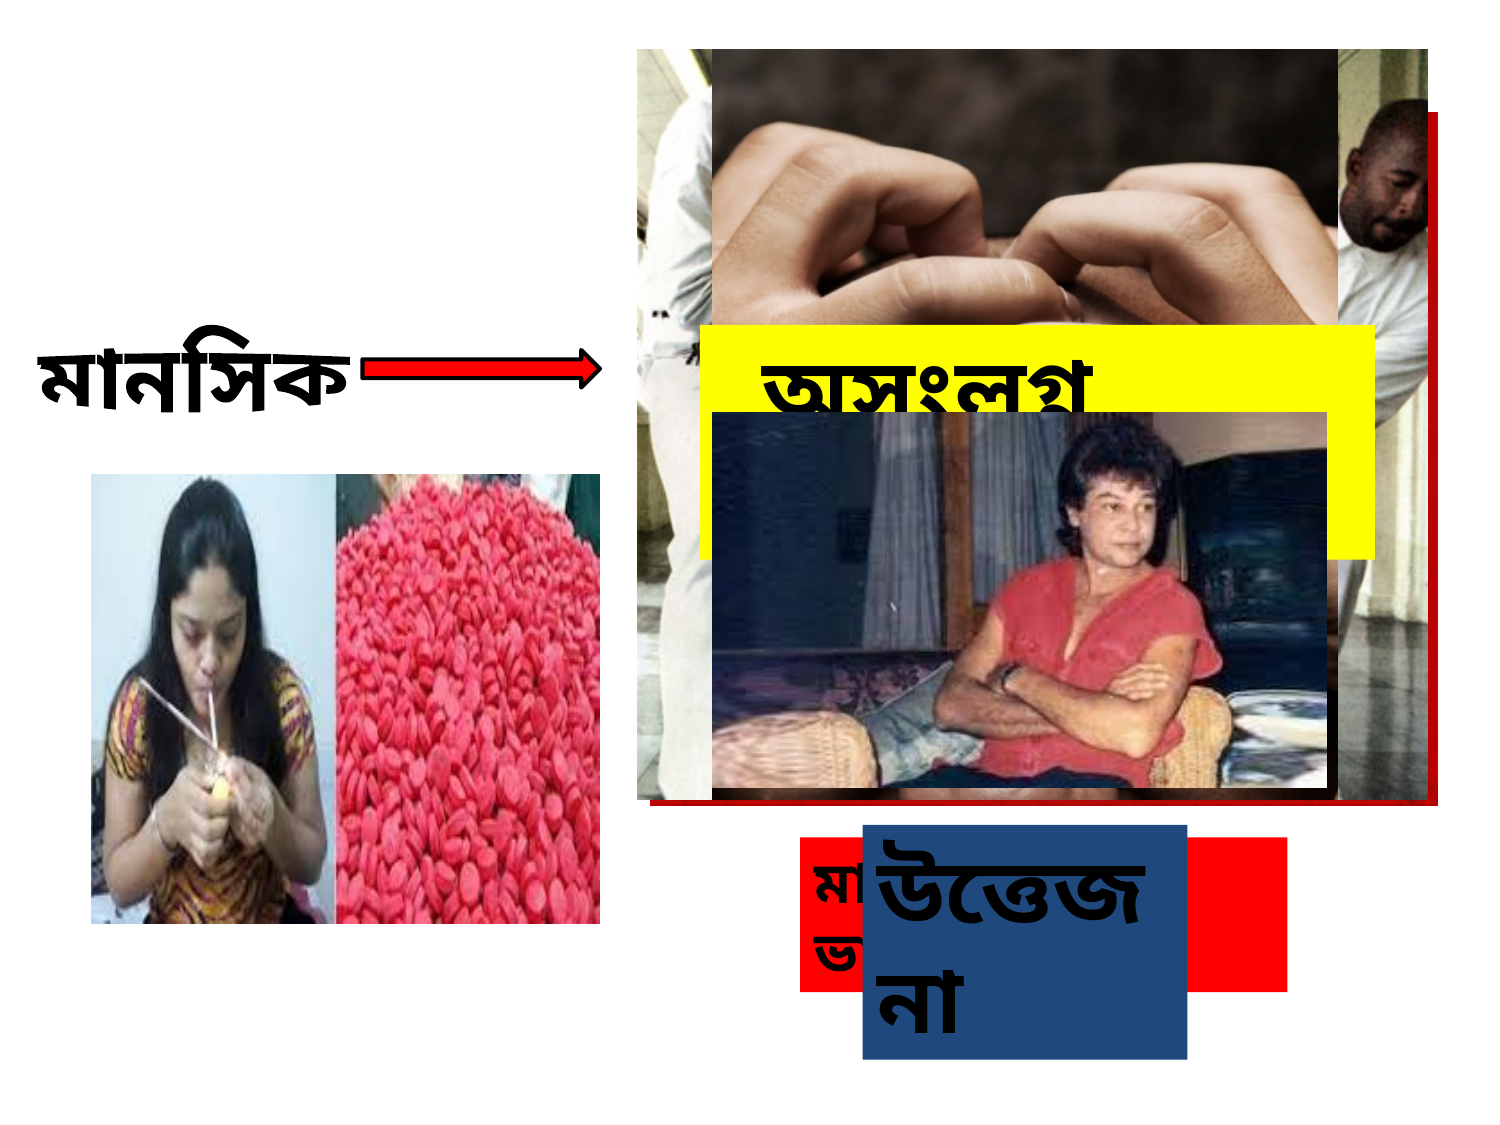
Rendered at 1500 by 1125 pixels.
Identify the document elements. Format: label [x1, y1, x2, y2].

text_box [712, 49, 1338, 952]
text_box [637, 49, 711, 924]
picture [1429, 112, 1438, 806]
text_box [360, 348, 603, 390]
text_box [1338, 49, 1429, 924]
picture [91, 474, 601, 924]
picture [712, 412, 1327, 788]
